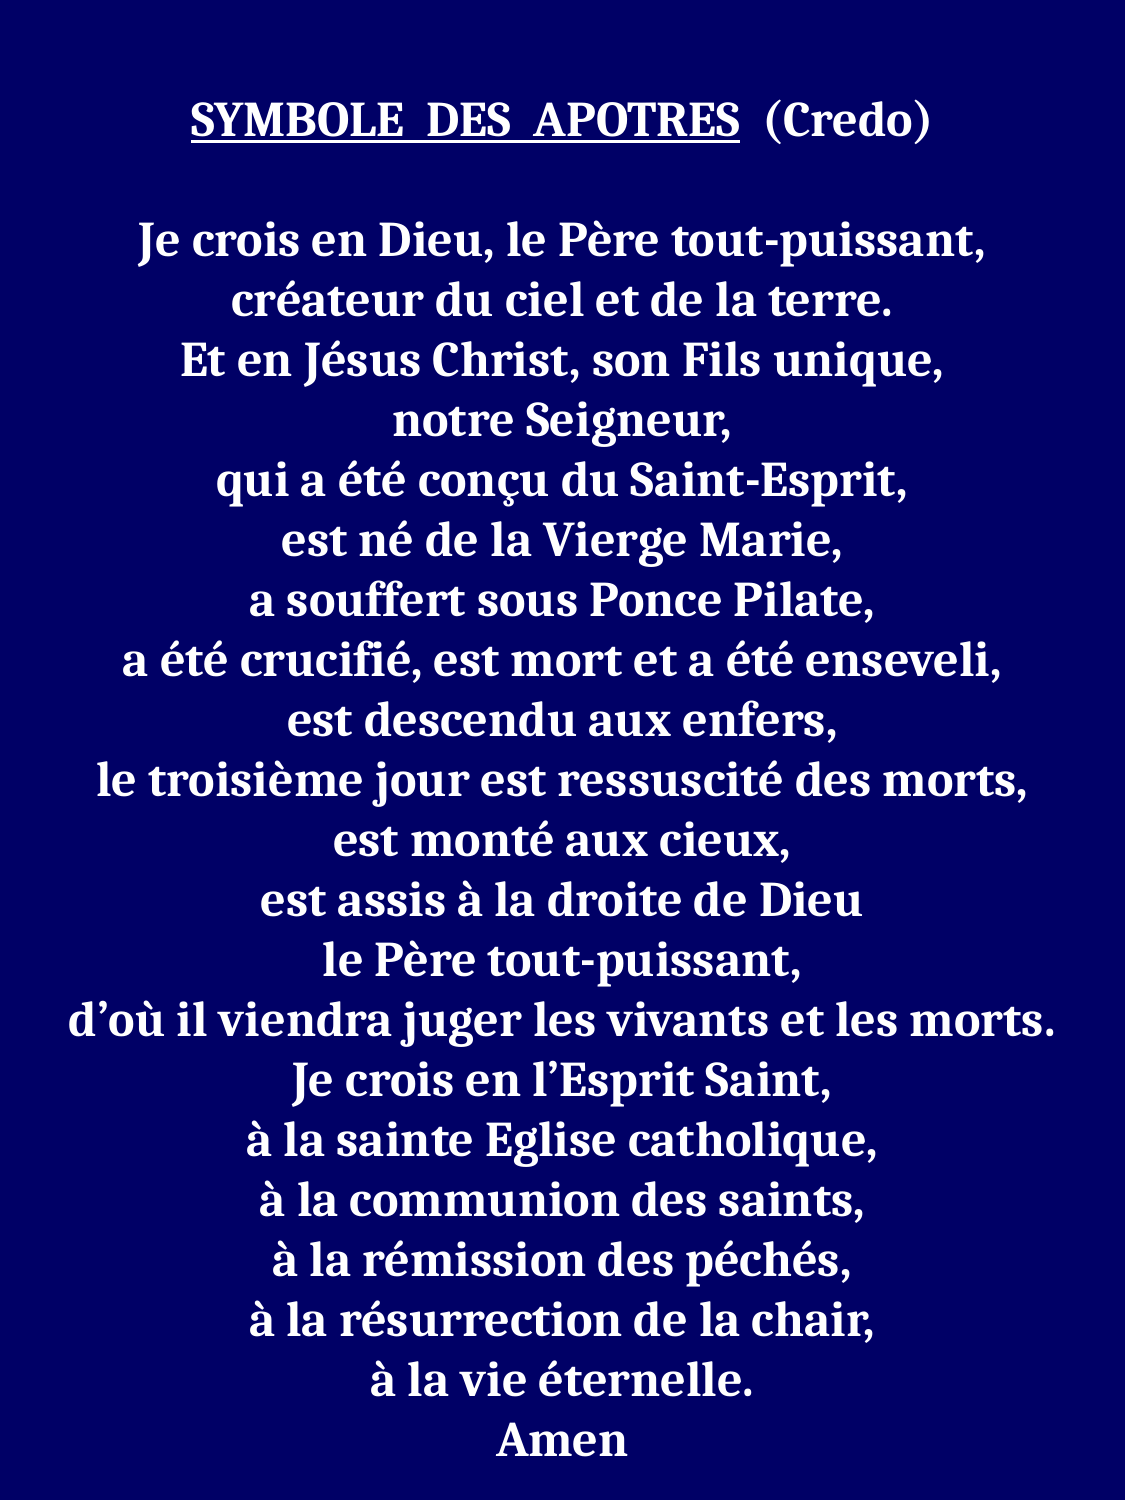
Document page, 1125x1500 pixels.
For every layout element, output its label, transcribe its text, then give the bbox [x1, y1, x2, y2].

text_box SYMBOLE DES APOTRES (Credo) Je crois en Dieu, le Père tout-puissant, créateur du ciel et de la terre. Et en Jésus Christ, son Fils unique, notre Seigneur, qui a été conçu du Saint-Esprit, est né de la Vierge Marie, a souffert sous Ponce Pilate, a été crucifié, est mort et a été enseveli, est descendu aux enfers, le troisième jour est ressuscité des morts, est monté aux cieux, est assis à la droite de Dieu le Père tout-puissant, d’où il viendra juger les vivants et les morts. Je crois en l’Esprit Saint, à la sainte Eglise catholique, à la communion des saints, à la rémission des péchés, à la résurrection de la chair, à la vie éternelle. Amen [0, 79, 1125, 1474]
